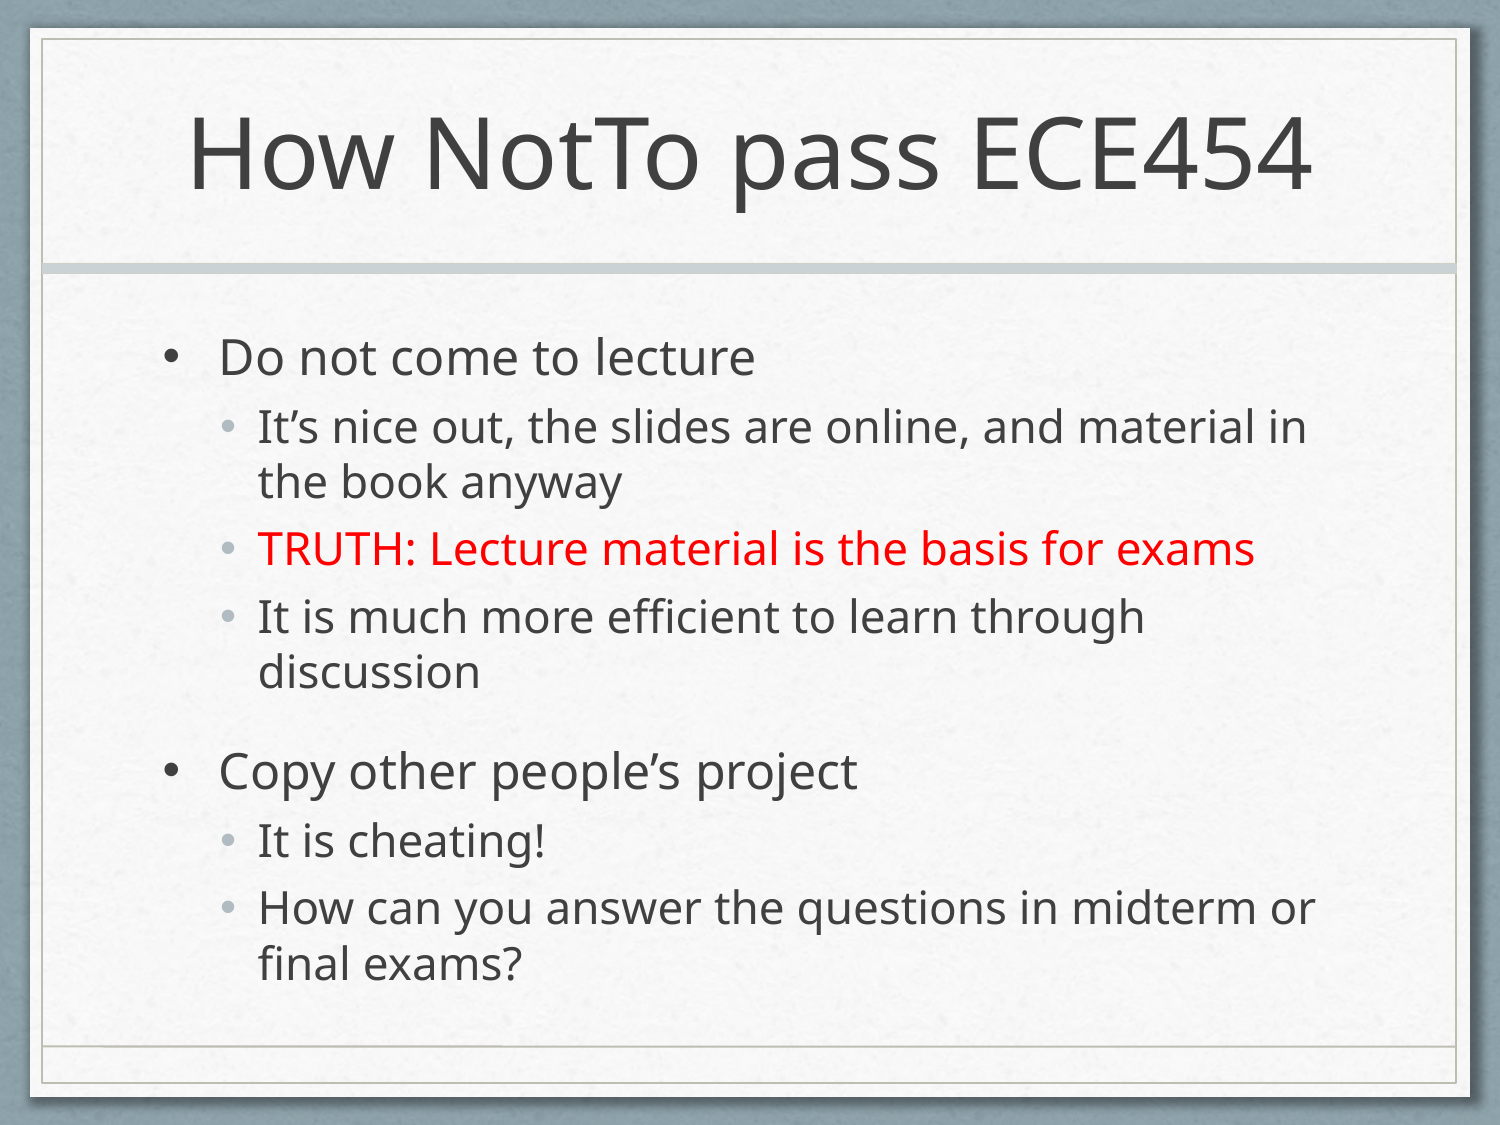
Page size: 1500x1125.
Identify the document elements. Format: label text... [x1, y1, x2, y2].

title How NotTo pass ECE454 [147, 40, 1353, 260]
picture [30, 28, 1470, 1097]
list Do not come to lecture It’s nice out, the slides are online, and material in the book anyway TRUTH: Lecture material is the basis for exams It is much more efficient to learn through discussion Copy other people’s project It is cheating! How can you answer the questions in midterm or final exams? [147, 317, 1353, 963]
